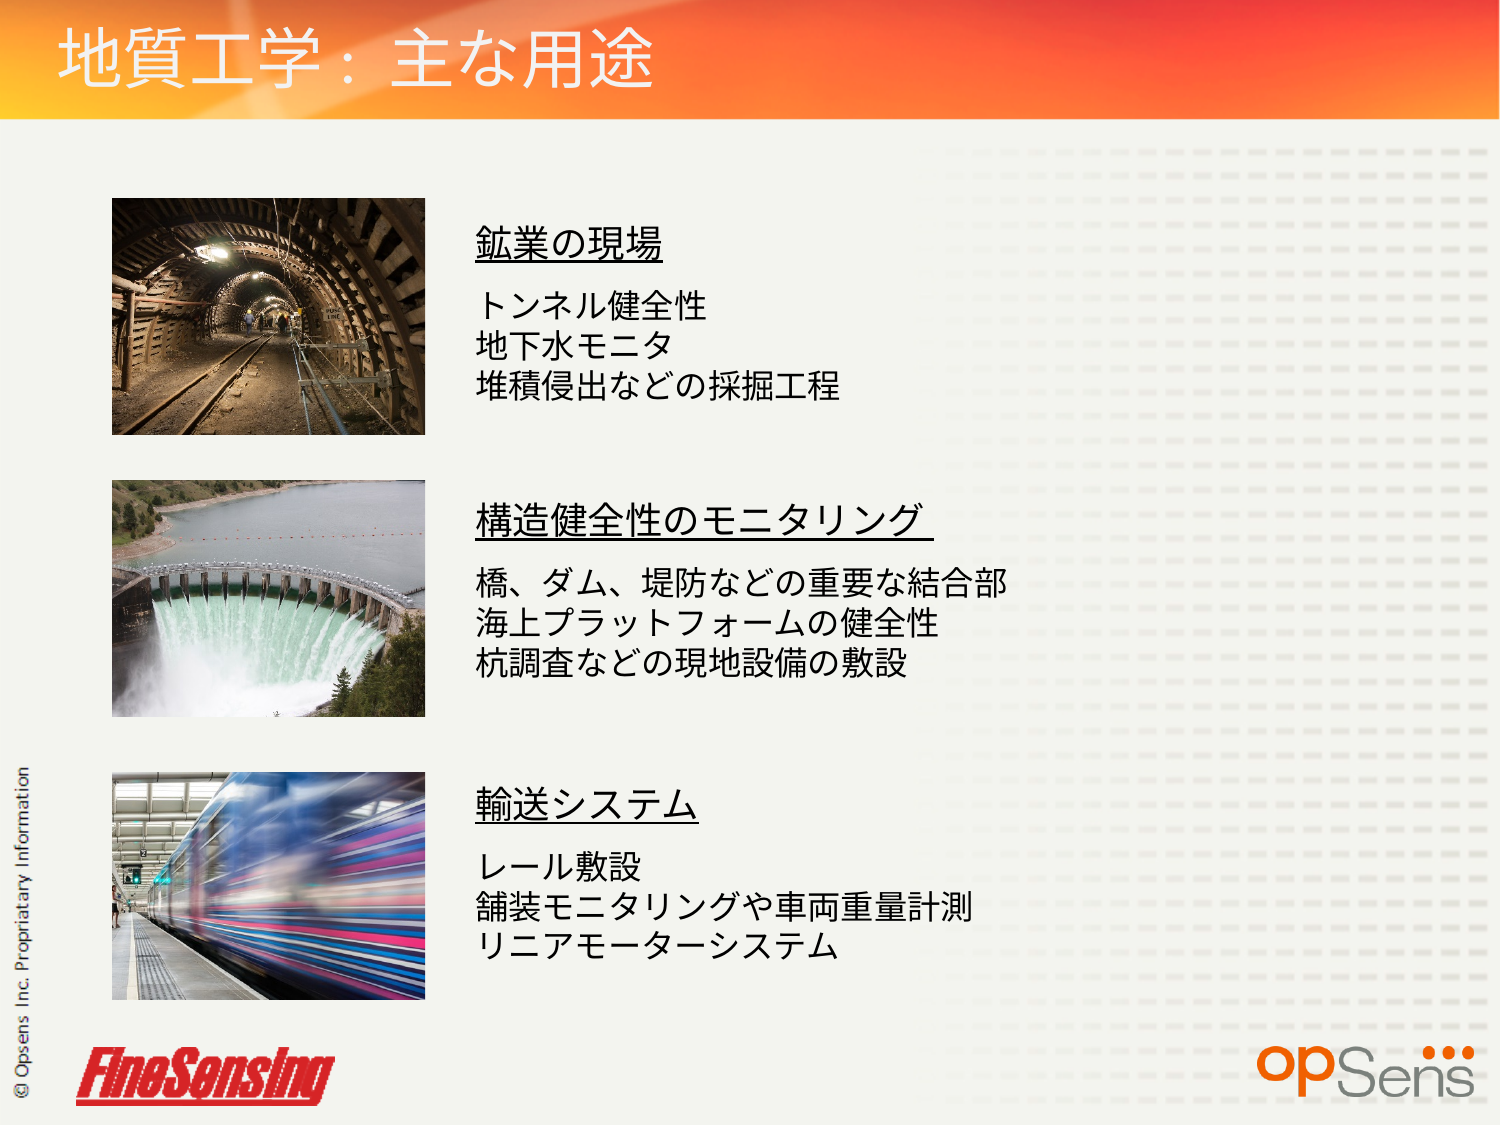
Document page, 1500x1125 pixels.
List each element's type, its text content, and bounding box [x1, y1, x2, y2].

title 地質工学: 主な用途 [41, 0, 1425, 114]
text_box 鉱業の現場 トンネル健全性 地下水モニタ 堆積侵出などの採掘工程 [800, 212, 1465, 412]
picture [0, 0, 1500, 1125]
text_box 輸送システム レール敷設 舗装モニタリングや車両重量計測 リニアモーターシステム [460, 773, 1376, 973]
text_box 構造健全性のモニタリング 橋、ダム、堤防などの重要な結合部 海上プラットフォームの健全性 杭調査などの現地設備の敷設 [460, 490, 1353, 690]
text_box [324, 137, 800, 613]
